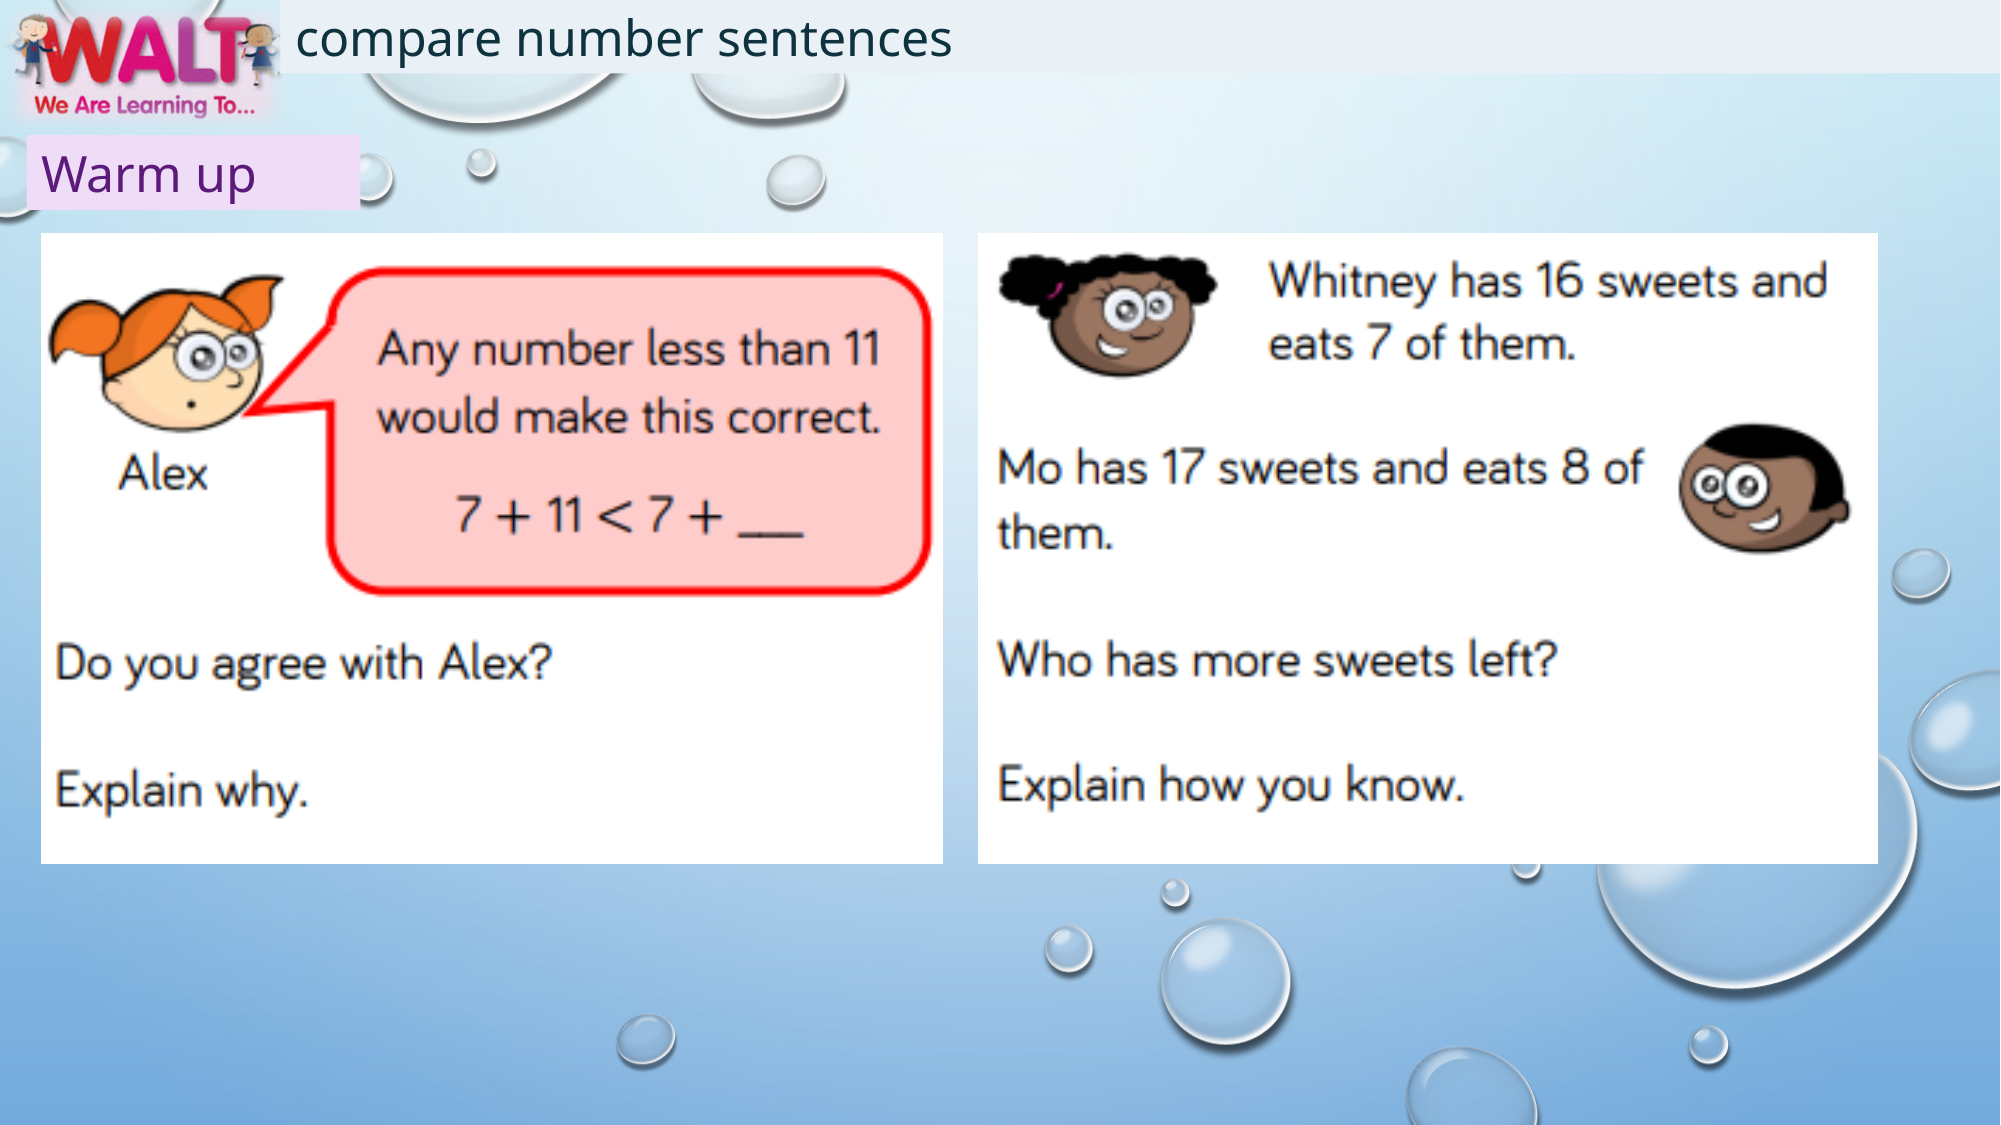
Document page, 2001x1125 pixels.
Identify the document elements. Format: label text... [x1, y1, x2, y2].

picture [0, 0, 2000, 1125]
text_box compare number sentences [292, 0, 2000, 74]
text_box Warm up [26, 135, 361, 210]
